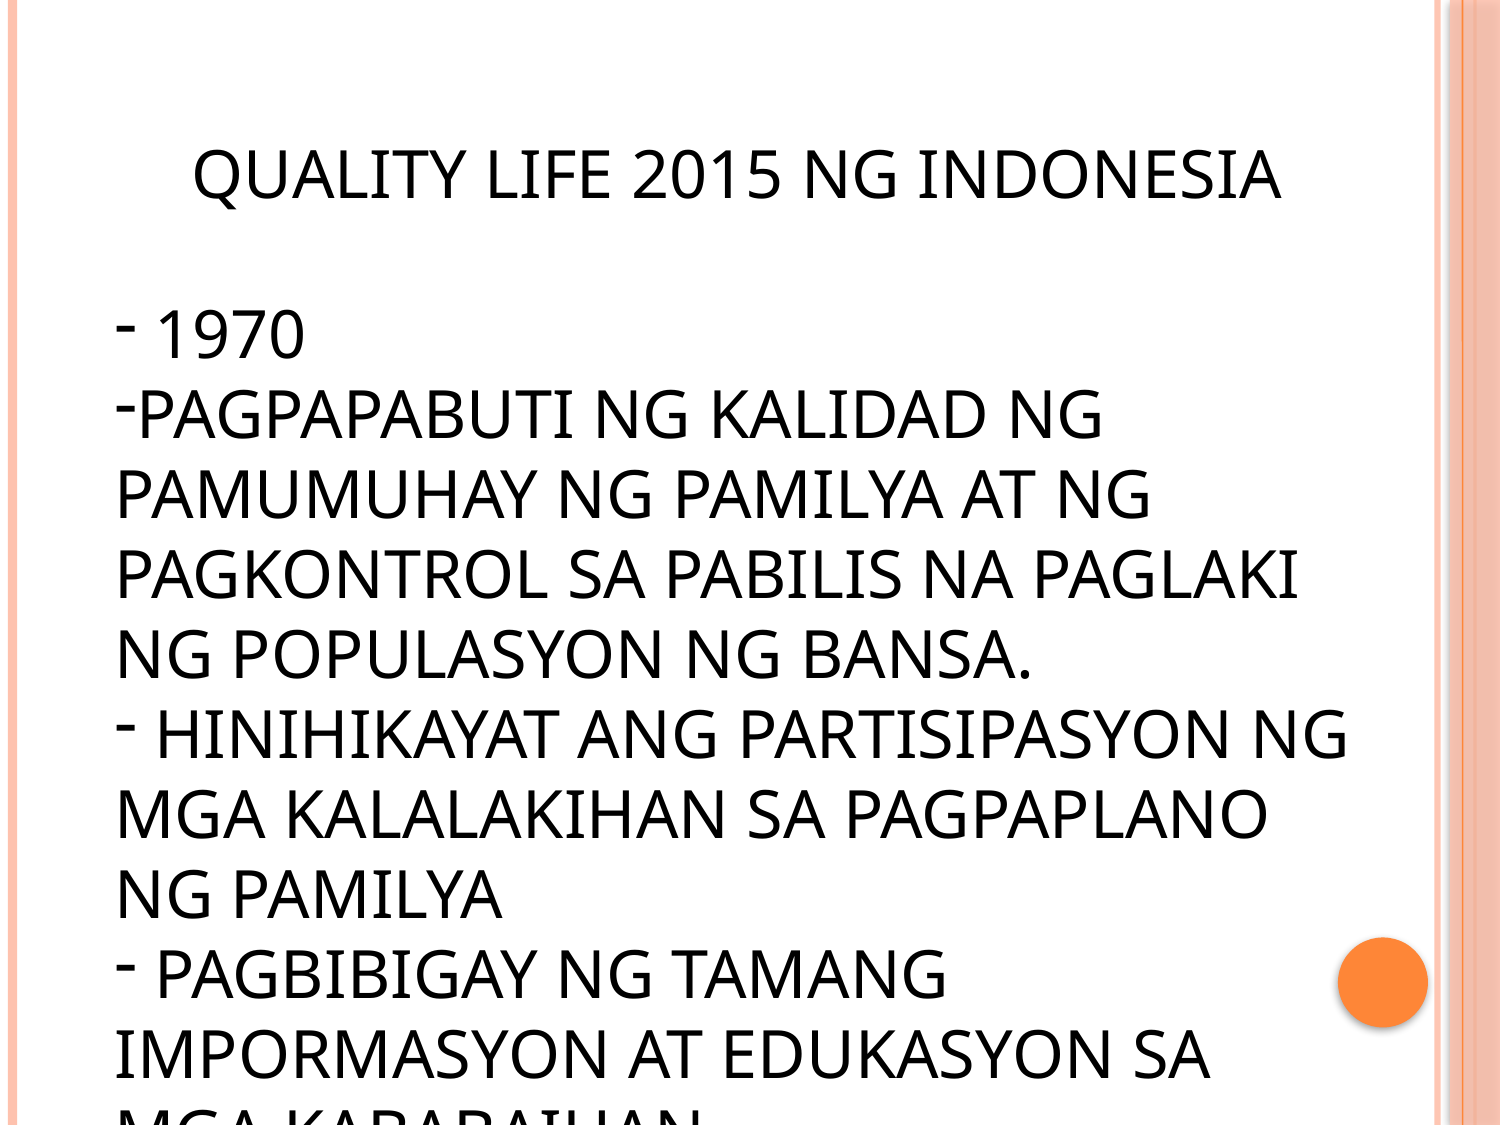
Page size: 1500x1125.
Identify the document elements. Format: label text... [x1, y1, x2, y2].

text_box QUALITY LIFE 2015 NG INDONESIA 1970 PAGPAPABUTI NG KALIDAD NG PAMUMUHAY NG PAMILYA AT NG PAGKONTROL SA PABILIS NA PAGLAKI NG POPULASYON NG BANSA. HINIHIKAYAT ANG PARTISIPASYON NG MGA KALALAKIHAN SA PAGPAPLANO NG PAMILYA PAGBIBIGAY NG TAMANG IMPORMASYON AT EDUKASYON SA MGA KABABAIHAN BALAKID ANG PAGIGING ISLAMIKO NG KARAMIHAN [99, 124, 1375, 1125]
